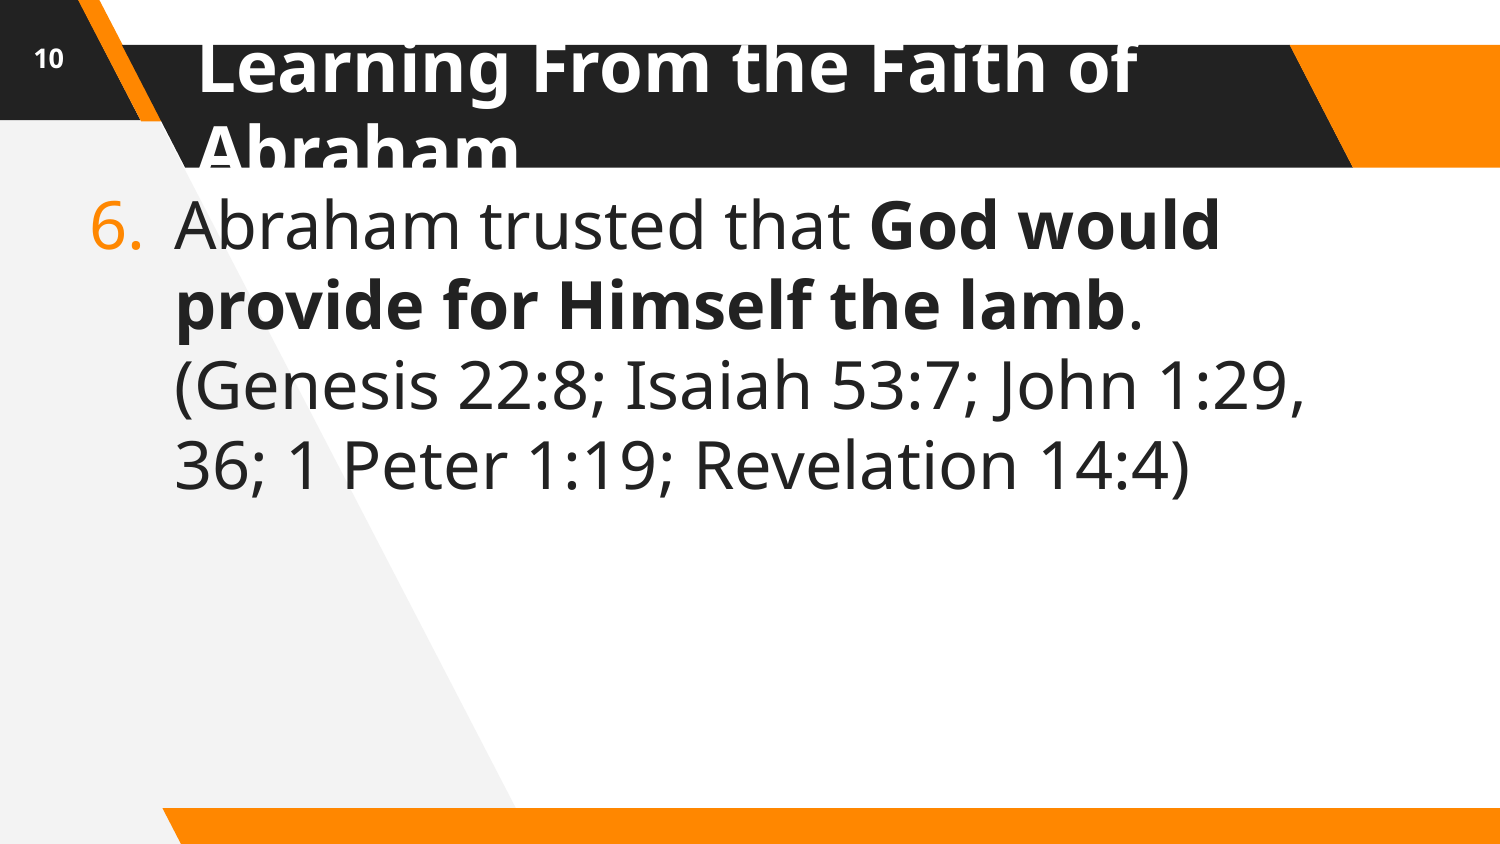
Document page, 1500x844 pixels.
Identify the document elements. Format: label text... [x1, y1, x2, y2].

slide_number 10 [0, 0, 98, 121]
title Learning From the Faith of Abraham [181, 45, 1285, 168]
list Abraham trusted that God would provide for Himself the lamb. (Genesis 22:8; Isaiah 53:7; John 1:29, 36; 1 Peter 1:19; Revelation 14:4) [68, 168, 1411, 767]
